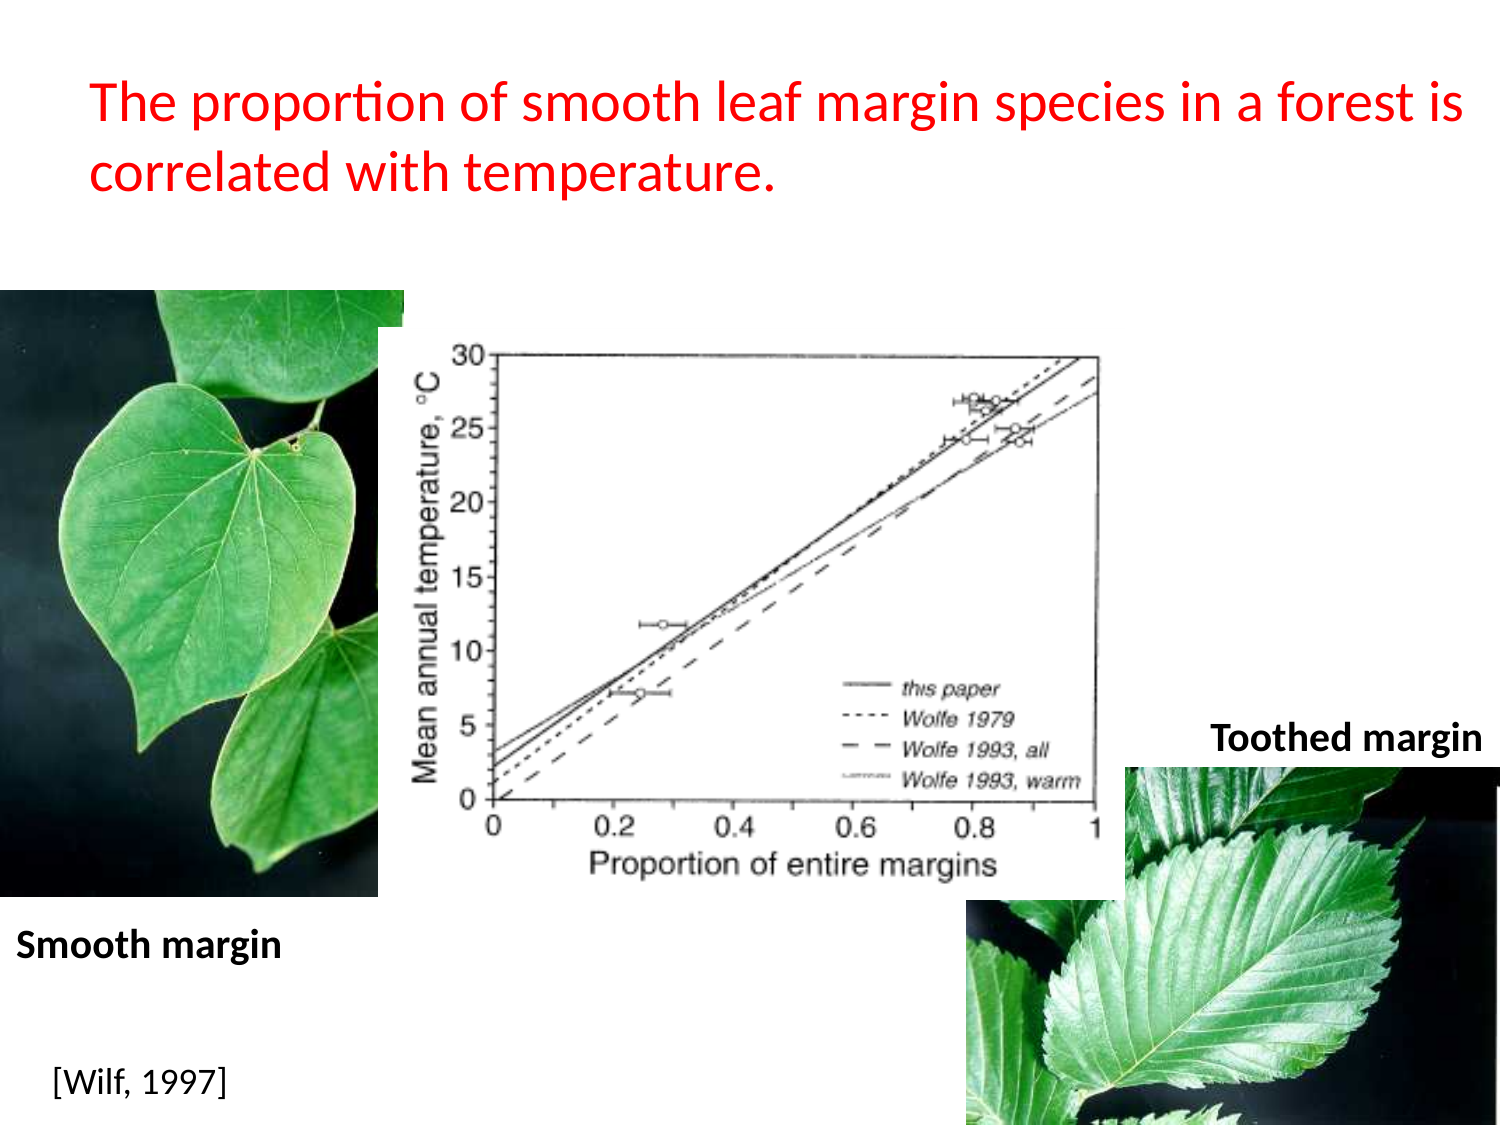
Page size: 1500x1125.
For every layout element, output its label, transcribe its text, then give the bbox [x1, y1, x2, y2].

text_box Toothed margin [1195, 702, 1499, 767]
picture [0, 290, 1500, 1125]
text_box Smooth margin [1, 909, 298, 975]
text_box [Wilf, 1997] [37, 1049, 244, 1110]
text_box The proportion of smooth leaf margin species in a forest is correlated with temperature. [74, 56, 1500, 211]
